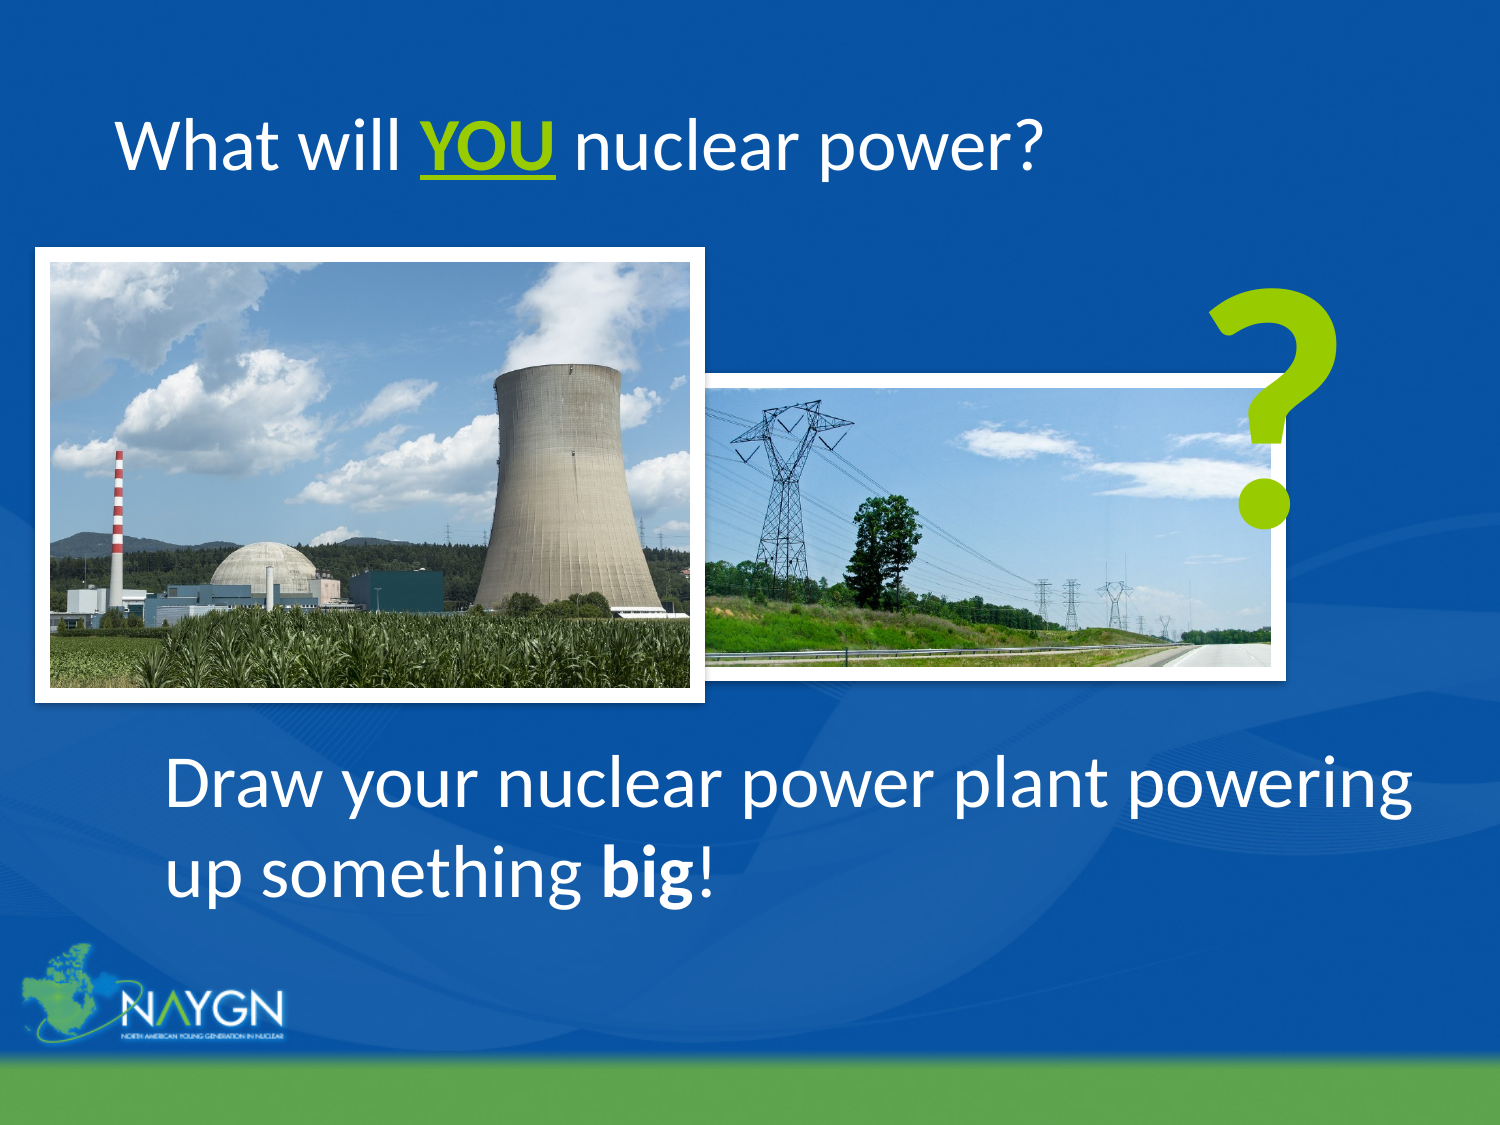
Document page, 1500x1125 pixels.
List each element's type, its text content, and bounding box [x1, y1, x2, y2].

picture [0, 0, 1500, 1125]
text_box What will YOU nuclear power? [99, 87, 1300, 240]
text_box ? [1177, 174, 1453, 601]
text_box Draw your nuclear power plant powering up something big! [149, 725, 1500, 941]
